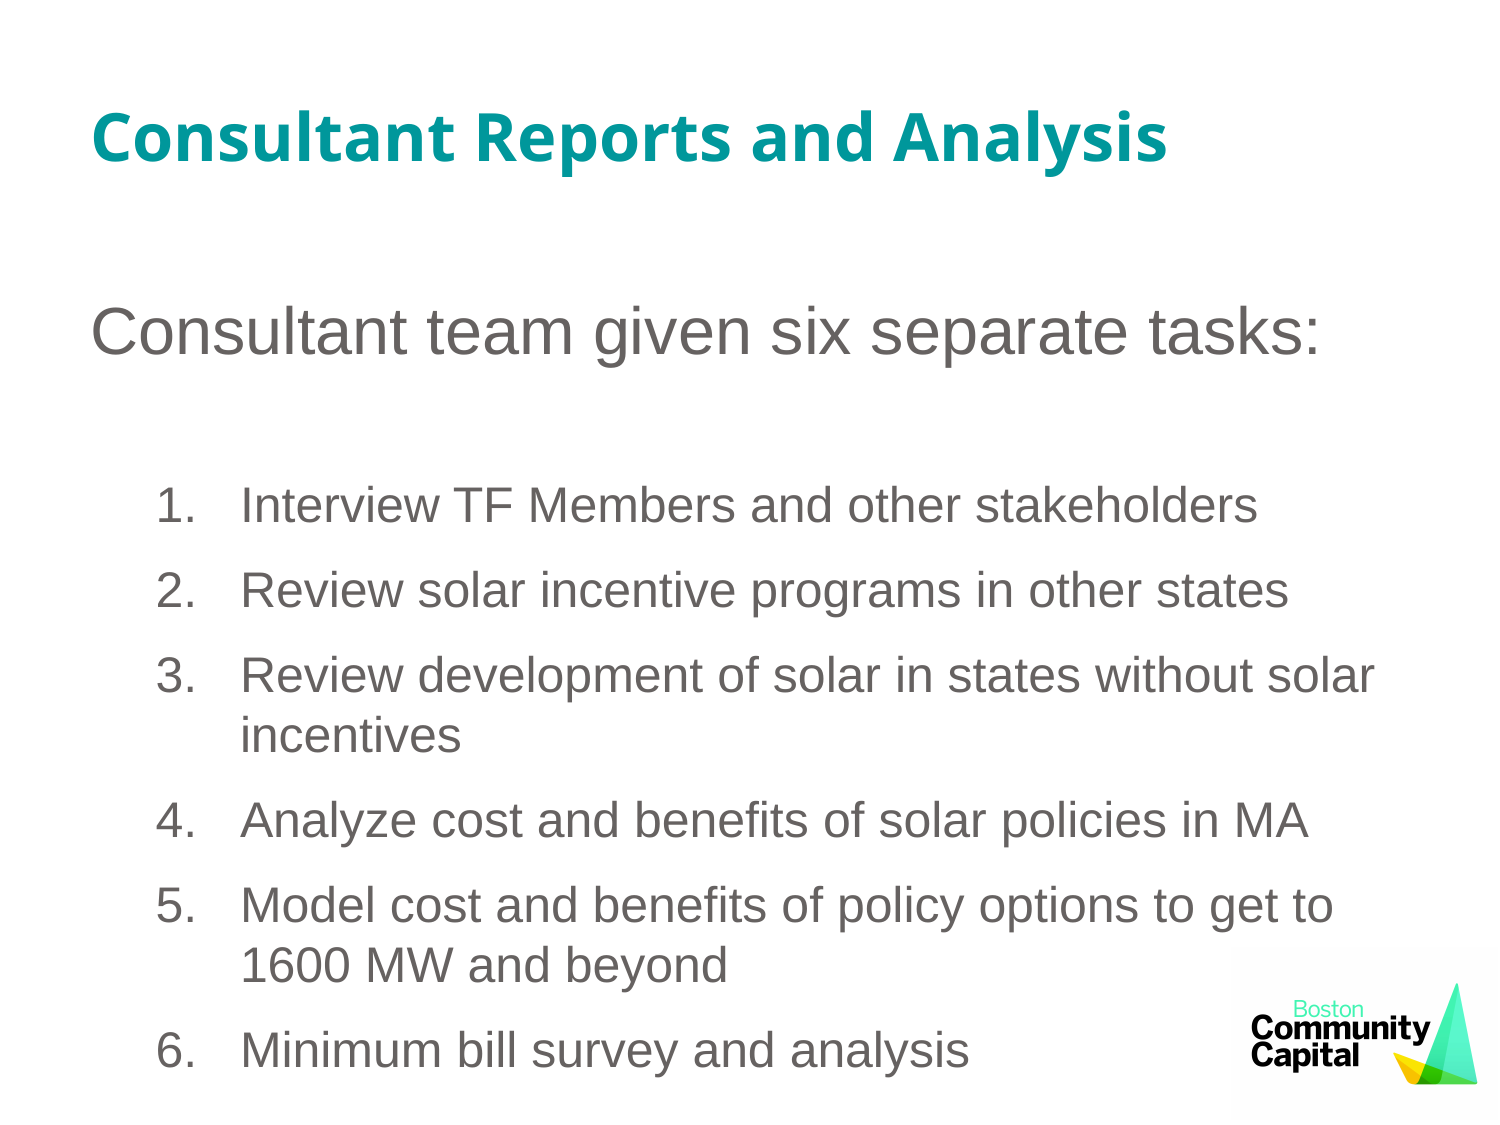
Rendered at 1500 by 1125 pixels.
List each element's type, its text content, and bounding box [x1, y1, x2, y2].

title Consultant Reports and Analysis [75, 87, 1437, 229]
picture [1231, 947, 1498, 1120]
list Consultant team given six separate tasks: Interview TF Members and other stakeholders Review solar incentive programs in other states Review development of solar in states without solar incentives Analyze cost and benefits of solar policies in MA Model cost and benefits of policy options to get to 1600 MW and beyond Minimum bill survey and analysis [75, 280, 1425, 948]
